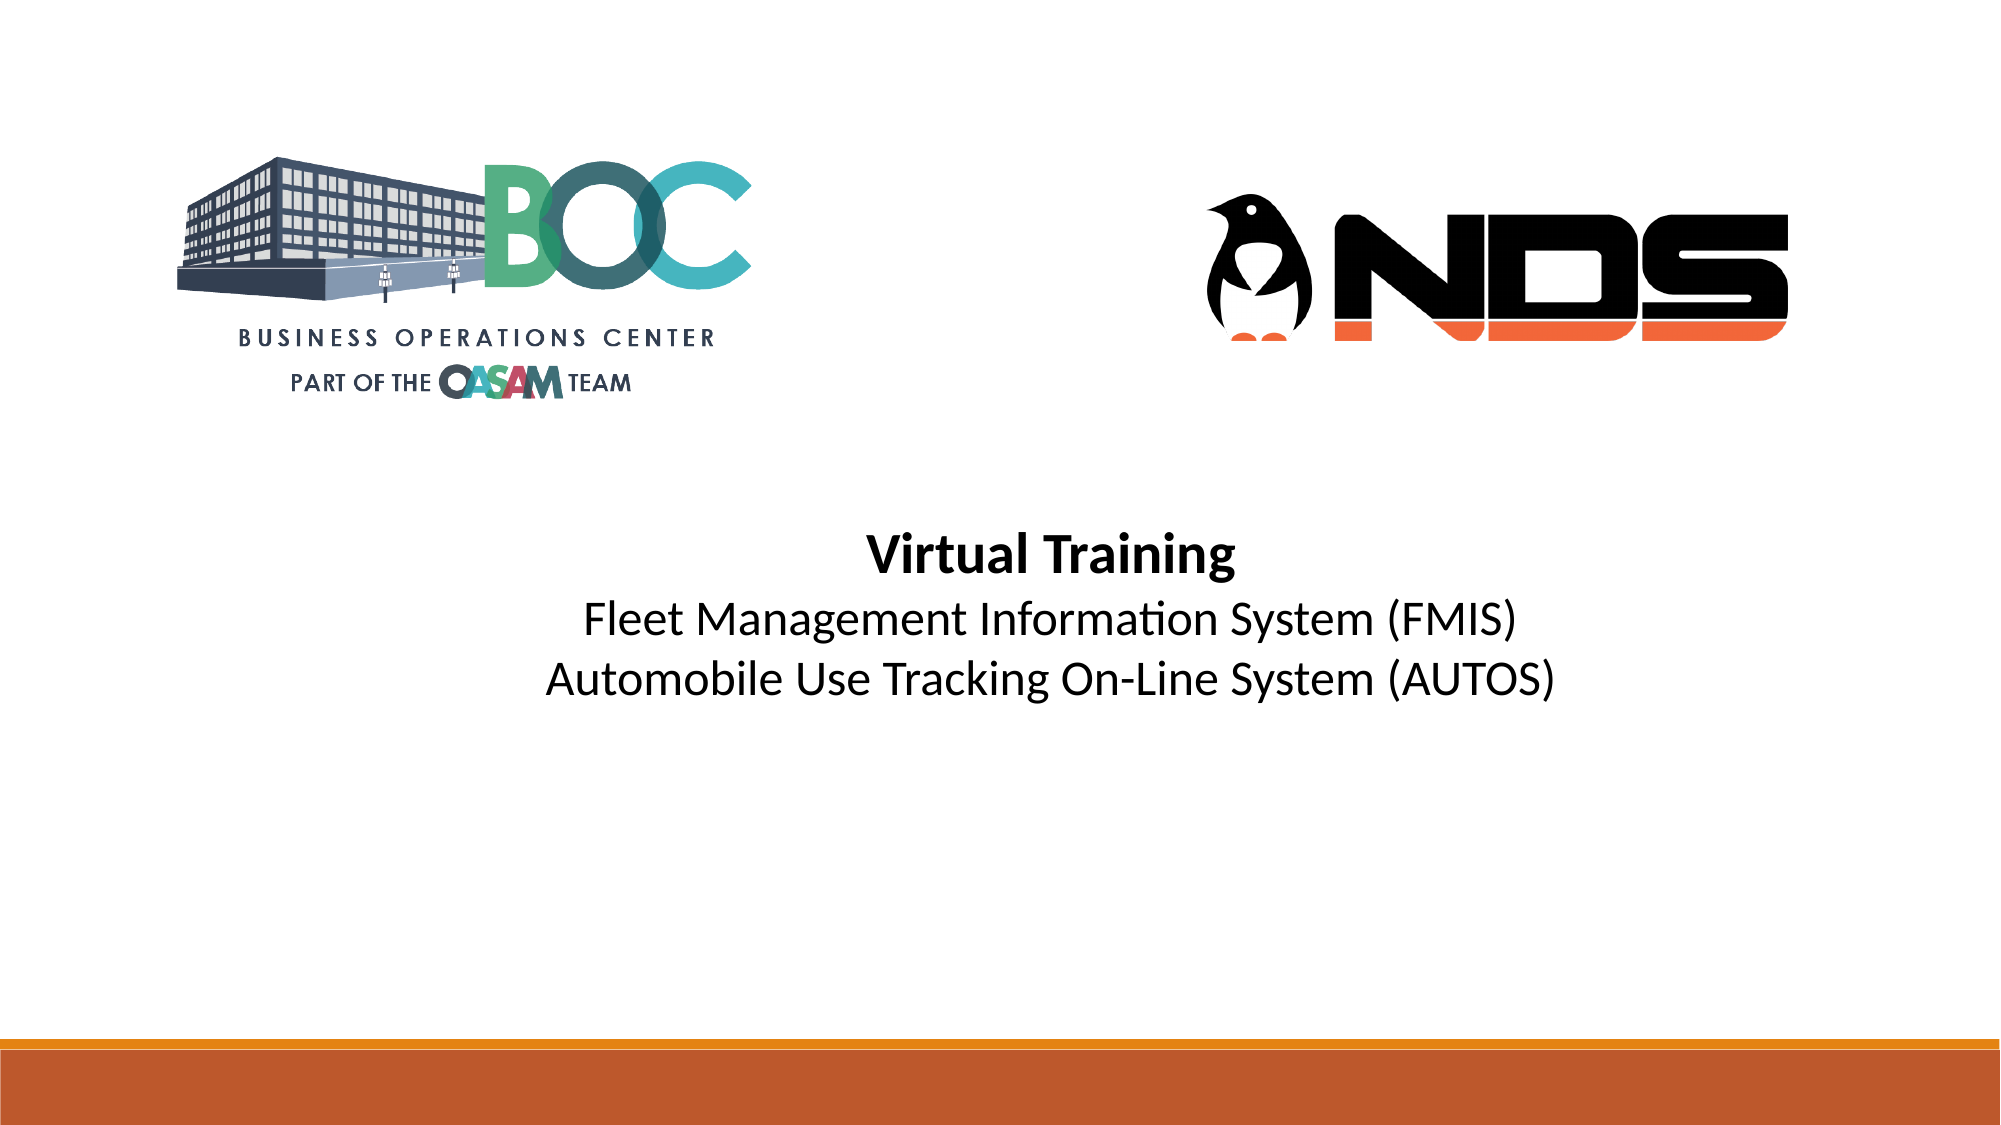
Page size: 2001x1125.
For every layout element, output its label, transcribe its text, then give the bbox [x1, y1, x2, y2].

text_box Virtual Training Fleet Management Information System (FMIS) Automobile Use Tracking On-Line System (AUTOS) [343, 507, 1759, 818]
picture [1205, 194, 1789, 341]
picture [142, 89, 795, 457]
